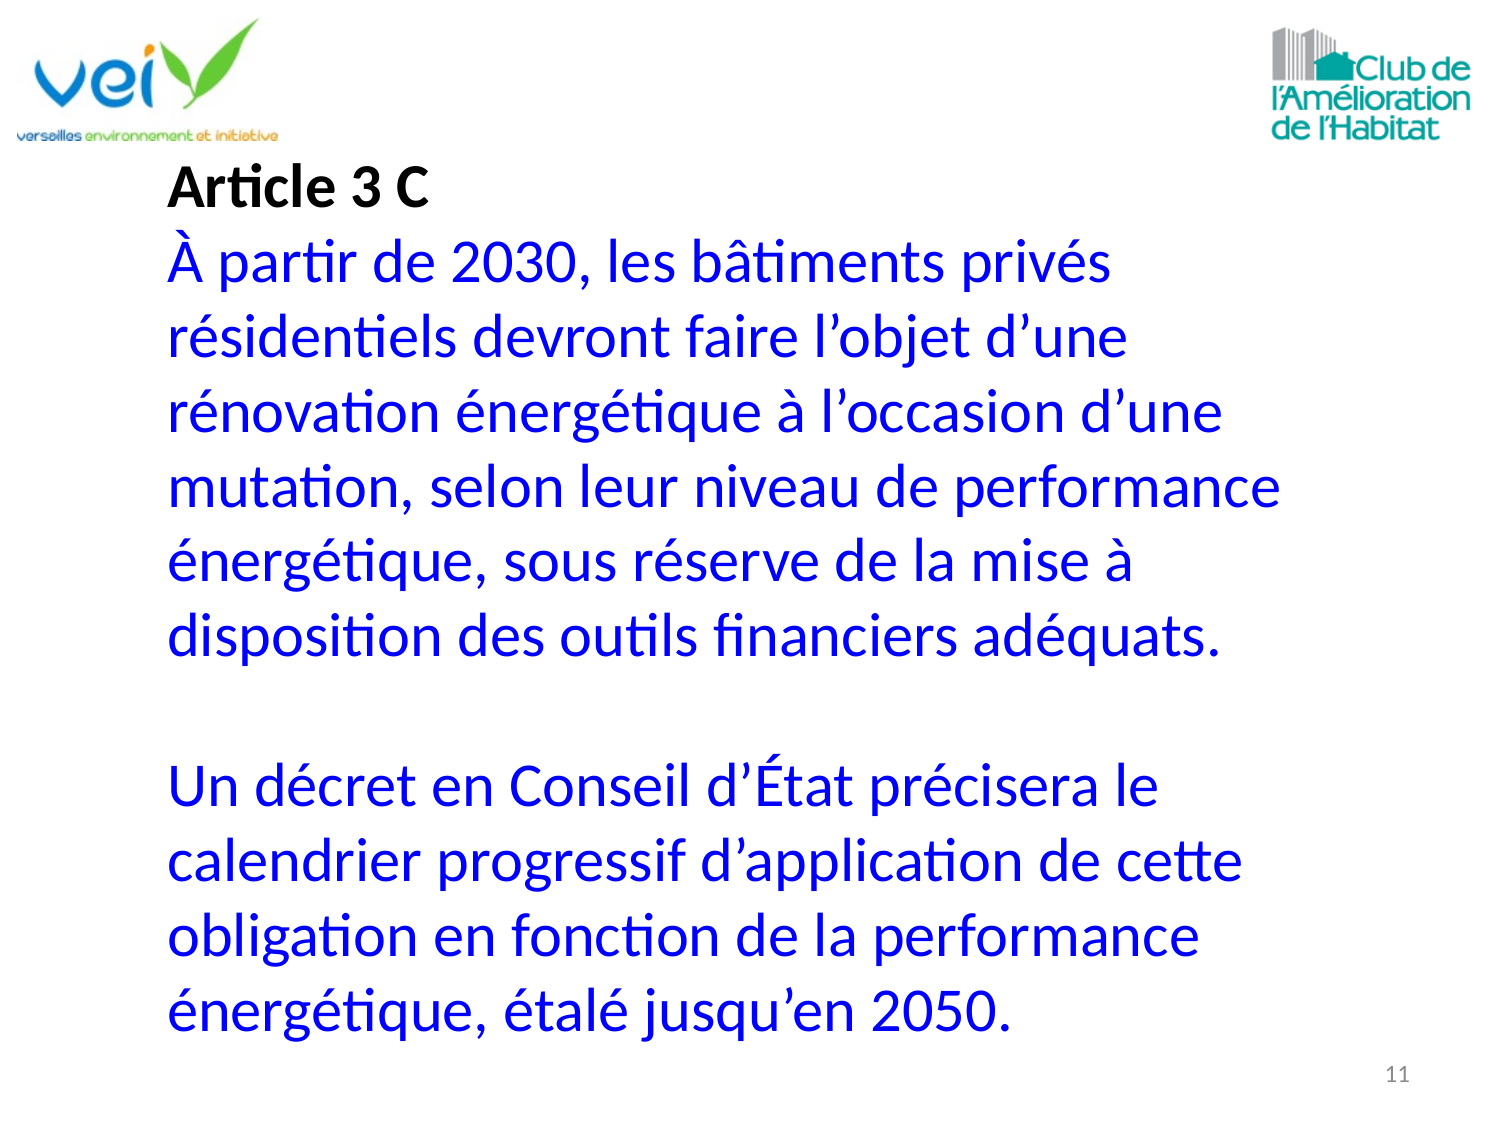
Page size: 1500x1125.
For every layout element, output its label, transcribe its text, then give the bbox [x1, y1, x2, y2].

picture [1265, 23, 1475, 155]
slide_number 11 [1074, 1042, 1425, 1103]
picture [17, 18, 278, 142]
title Article 3 C À partir de 2030, les bâtiments privés résidentiels devront faire l’objet d’une rénovation énergétique à l’occasion d’une mutation, selon leur niveau de performance énergétique, sous réserve de la mise à disposition des outils financiers adéquats. Un décret en Conseil d’État précisera le calendrier progressif d’application de cette obligation en fonction de la performance énergétique, étalé jusqu’en 2050. [152, 128, 1353, 1091]
